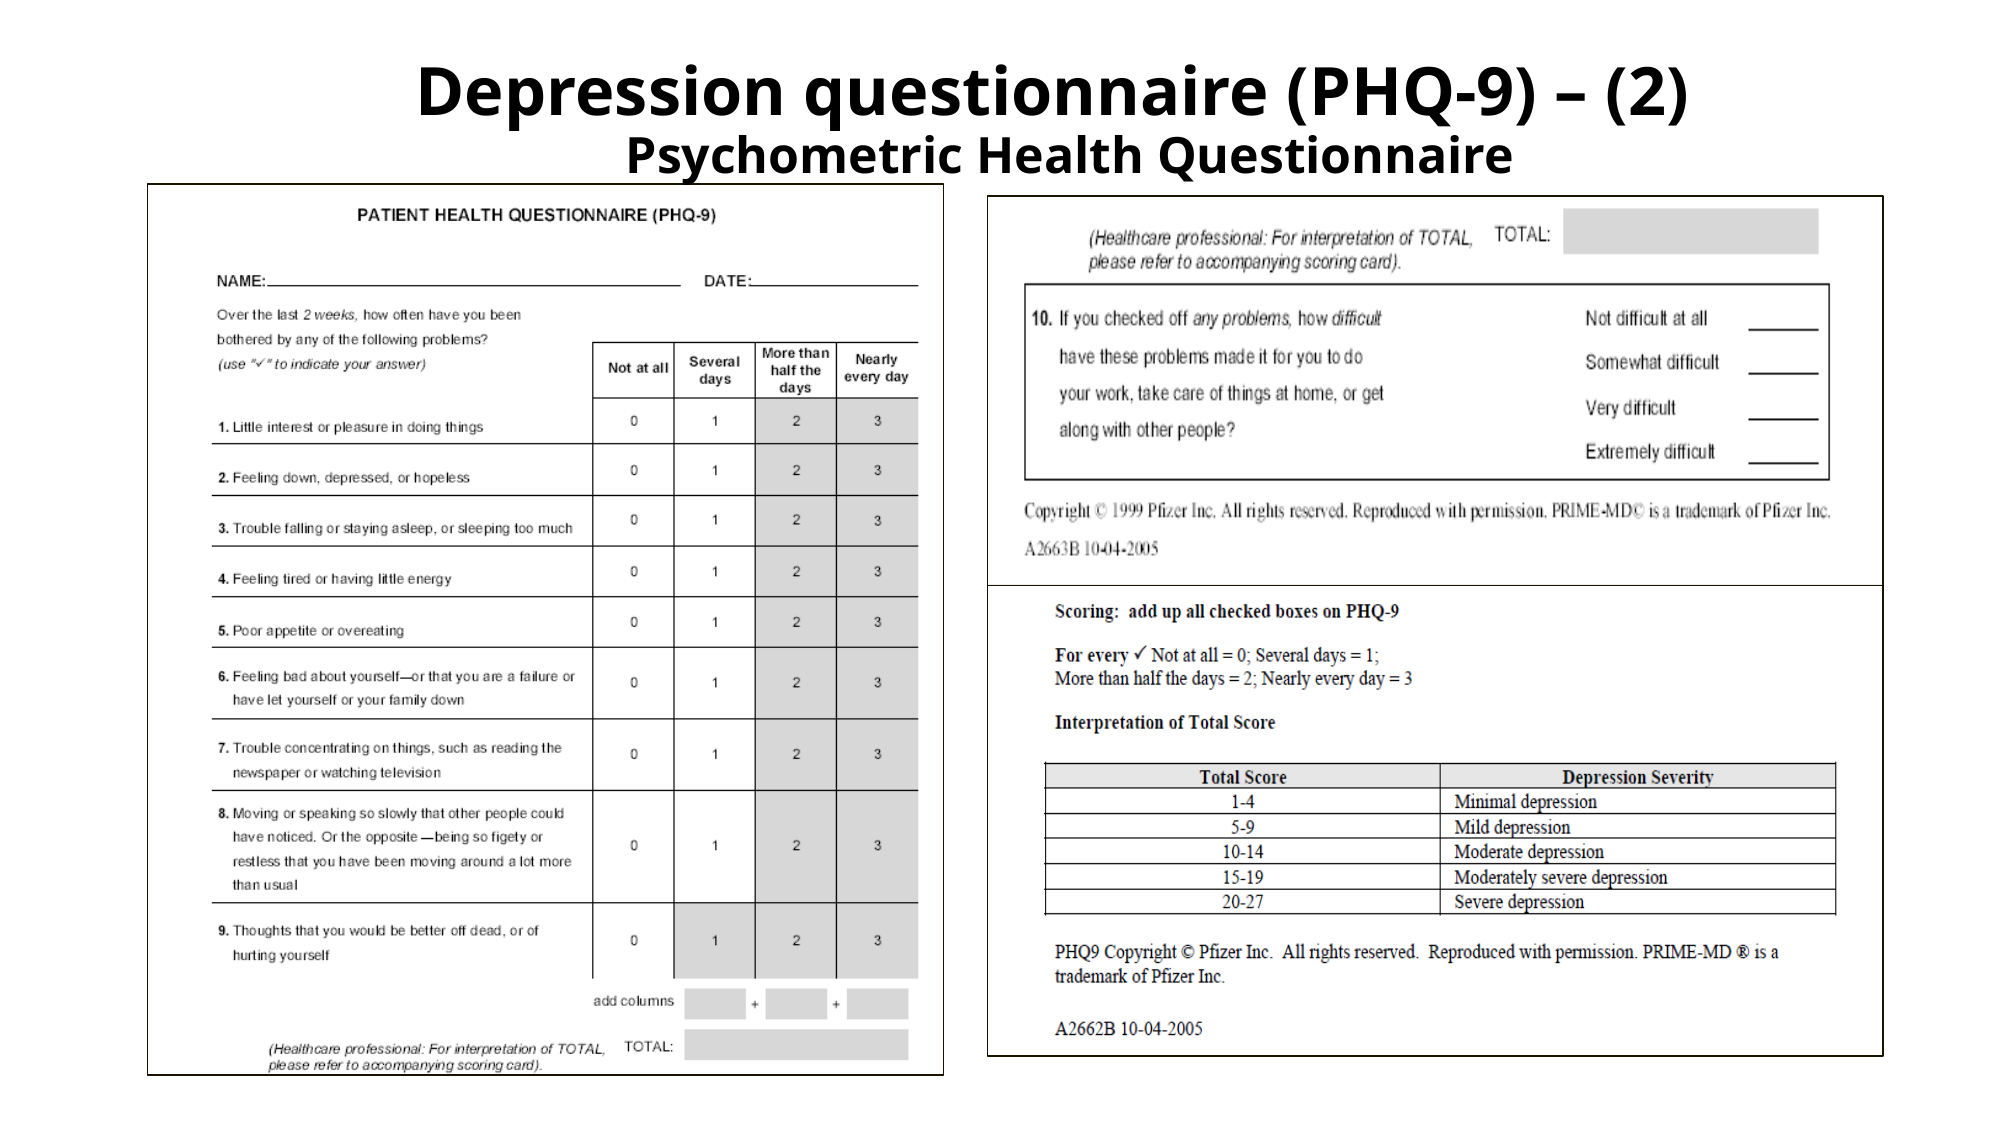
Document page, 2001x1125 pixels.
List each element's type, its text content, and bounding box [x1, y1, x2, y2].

picture [987, 196, 1883, 1056]
title Depression questionnaire (PHQ-9) – (2) Psychometric Health Questionnaire [312, 81, 1829, 162]
picture [147, 184, 944, 1075]
